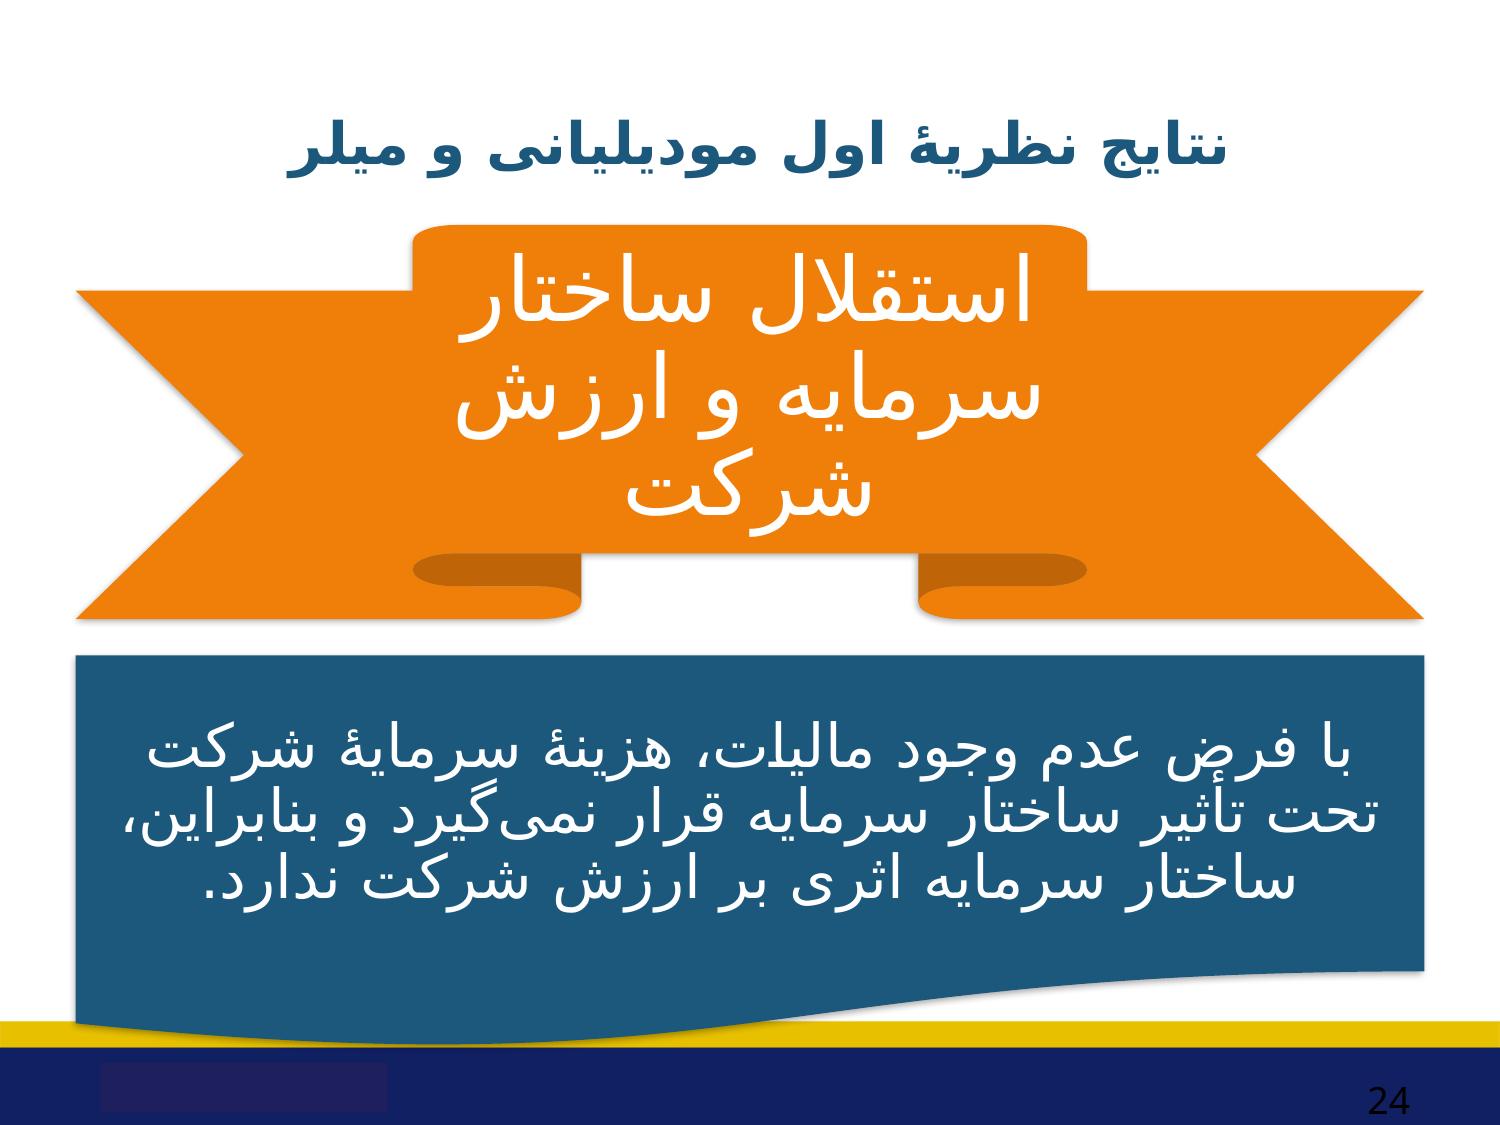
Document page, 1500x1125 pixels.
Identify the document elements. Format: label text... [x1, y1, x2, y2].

picture [0, 0, 1500, 1125]
title نتایج نظریۀ اول مودیلیانی و میلر [112, 81, 1388, 201]
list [74, 224, 1426, 1050]
slide_number 24 [1074, 1069, 1425, 1110]
